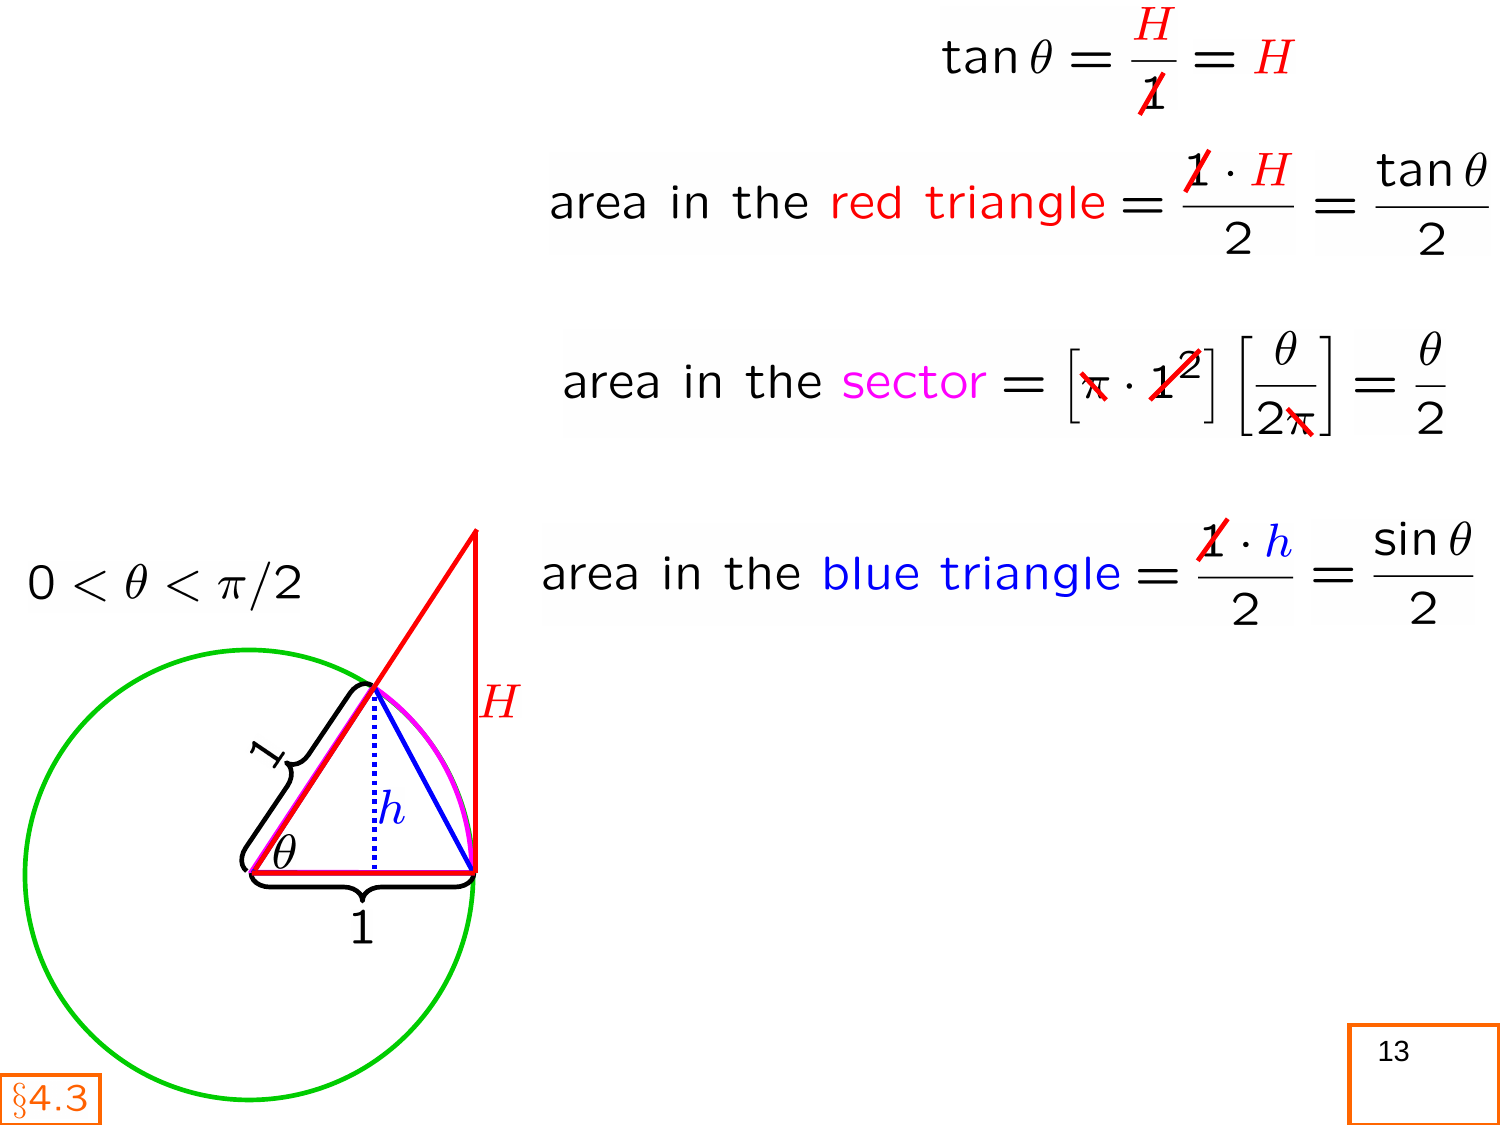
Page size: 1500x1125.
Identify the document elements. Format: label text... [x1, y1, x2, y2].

picture [940, 5, 1178, 110]
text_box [1197, 518, 1228, 562]
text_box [1149, 349, 1201, 371]
picture [28, 561, 301, 613]
picture [350, 909, 374, 944]
picture [1315, 149, 1491, 256]
picture [478, 684, 522, 719]
picture [1192, 39, 1297, 74]
text_box [258, 884, 467, 902]
picture [542, 522, 1294, 627]
text_box [0, 1074, 100, 1125]
slide_number 13 [1074, 1024, 1425, 1103]
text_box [1184, 149, 1210, 193]
text_box [24, 649, 474, 1100]
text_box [1080, 372, 1313, 436]
picture [549, 151, 1297, 256]
picture [563, 329, 1332, 438]
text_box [1139, 72, 1164, 115]
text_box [251, 529, 478, 874]
picture [1311, 519, 1475, 626]
text_box [1349, 1025, 1500, 1125]
picture [1354, 329, 1446, 436]
picture [12, 1080, 88, 1119]
